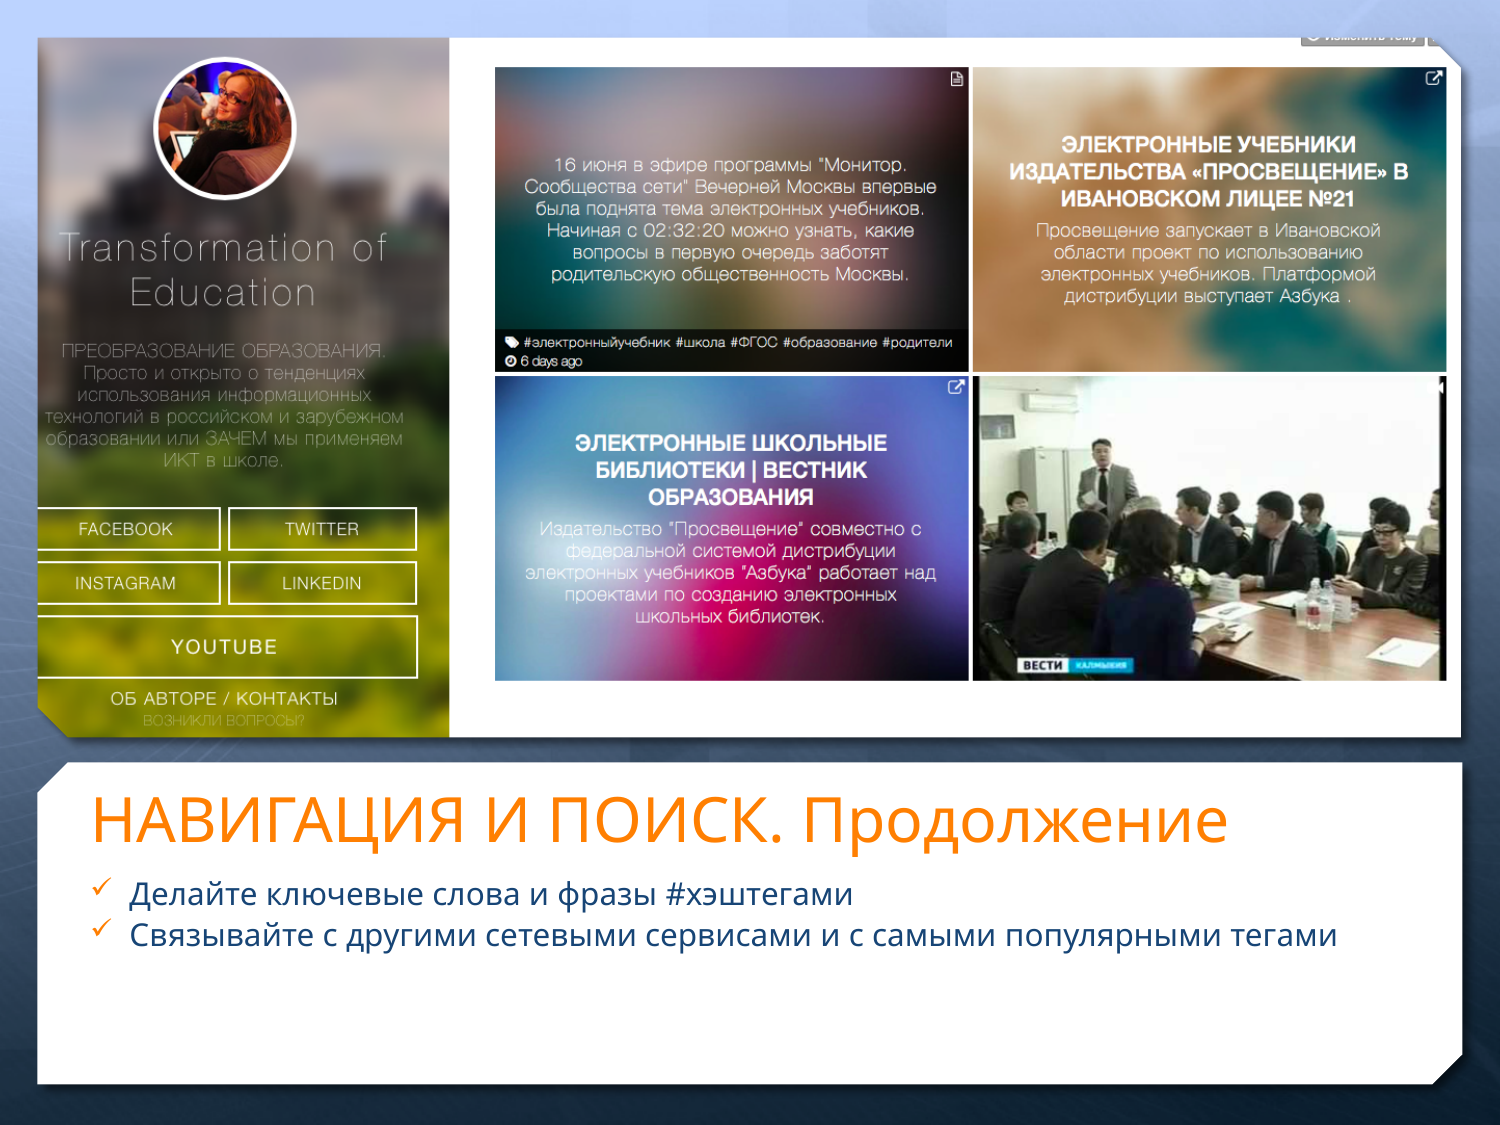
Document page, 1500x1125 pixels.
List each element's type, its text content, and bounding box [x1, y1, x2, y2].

list Делайте ключевые слова и фразы #хэштегами Связывайте с другими сетевыми сервисами и с самыми популярными тегами [75, 862, 1413, 998]
title НАВИГАЦИЯ И ПОИСК. Продолжение [75, 766, 1413, 862]
picture [36, 36, 1462, 738]
